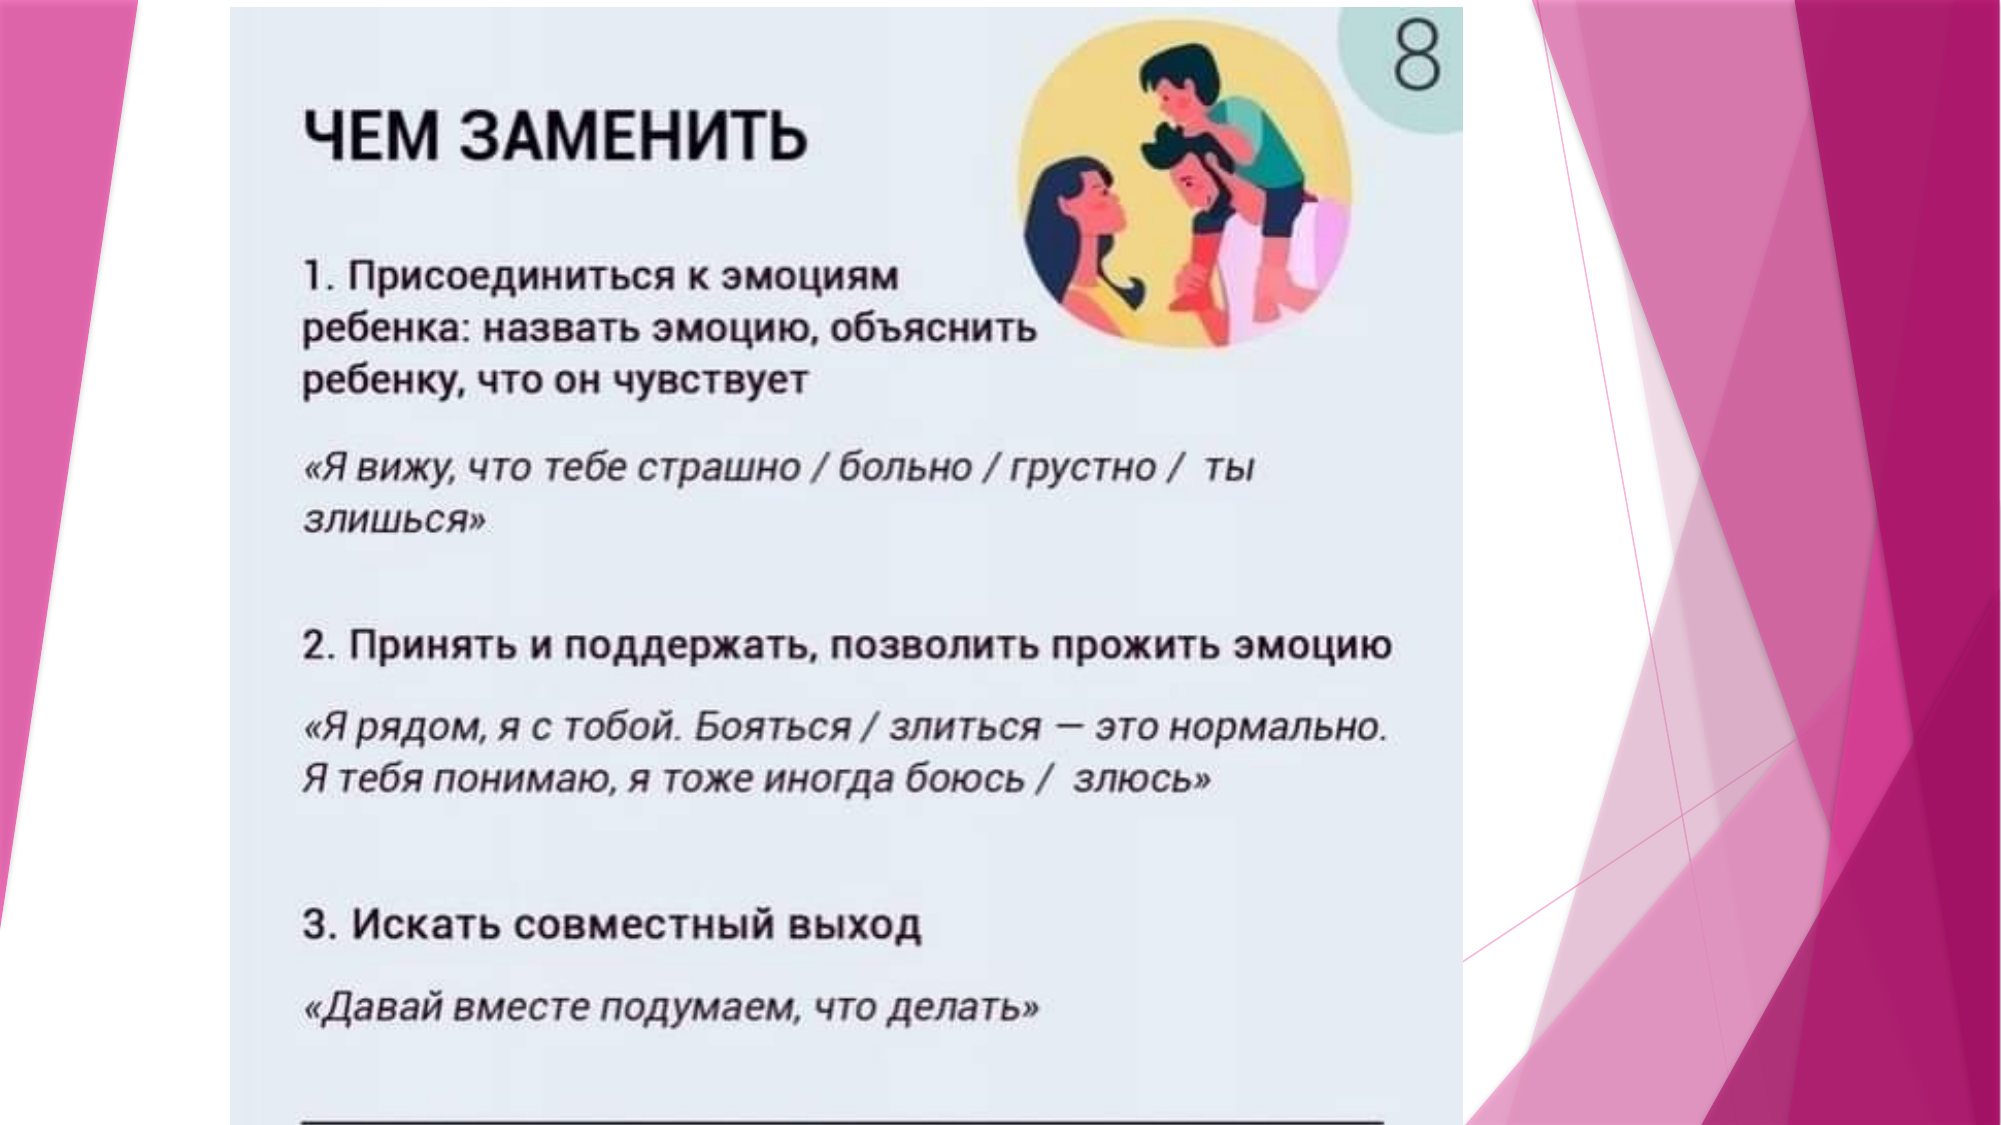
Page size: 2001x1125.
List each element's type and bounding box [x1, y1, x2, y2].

picture [229, 6, 1464, 1125]
